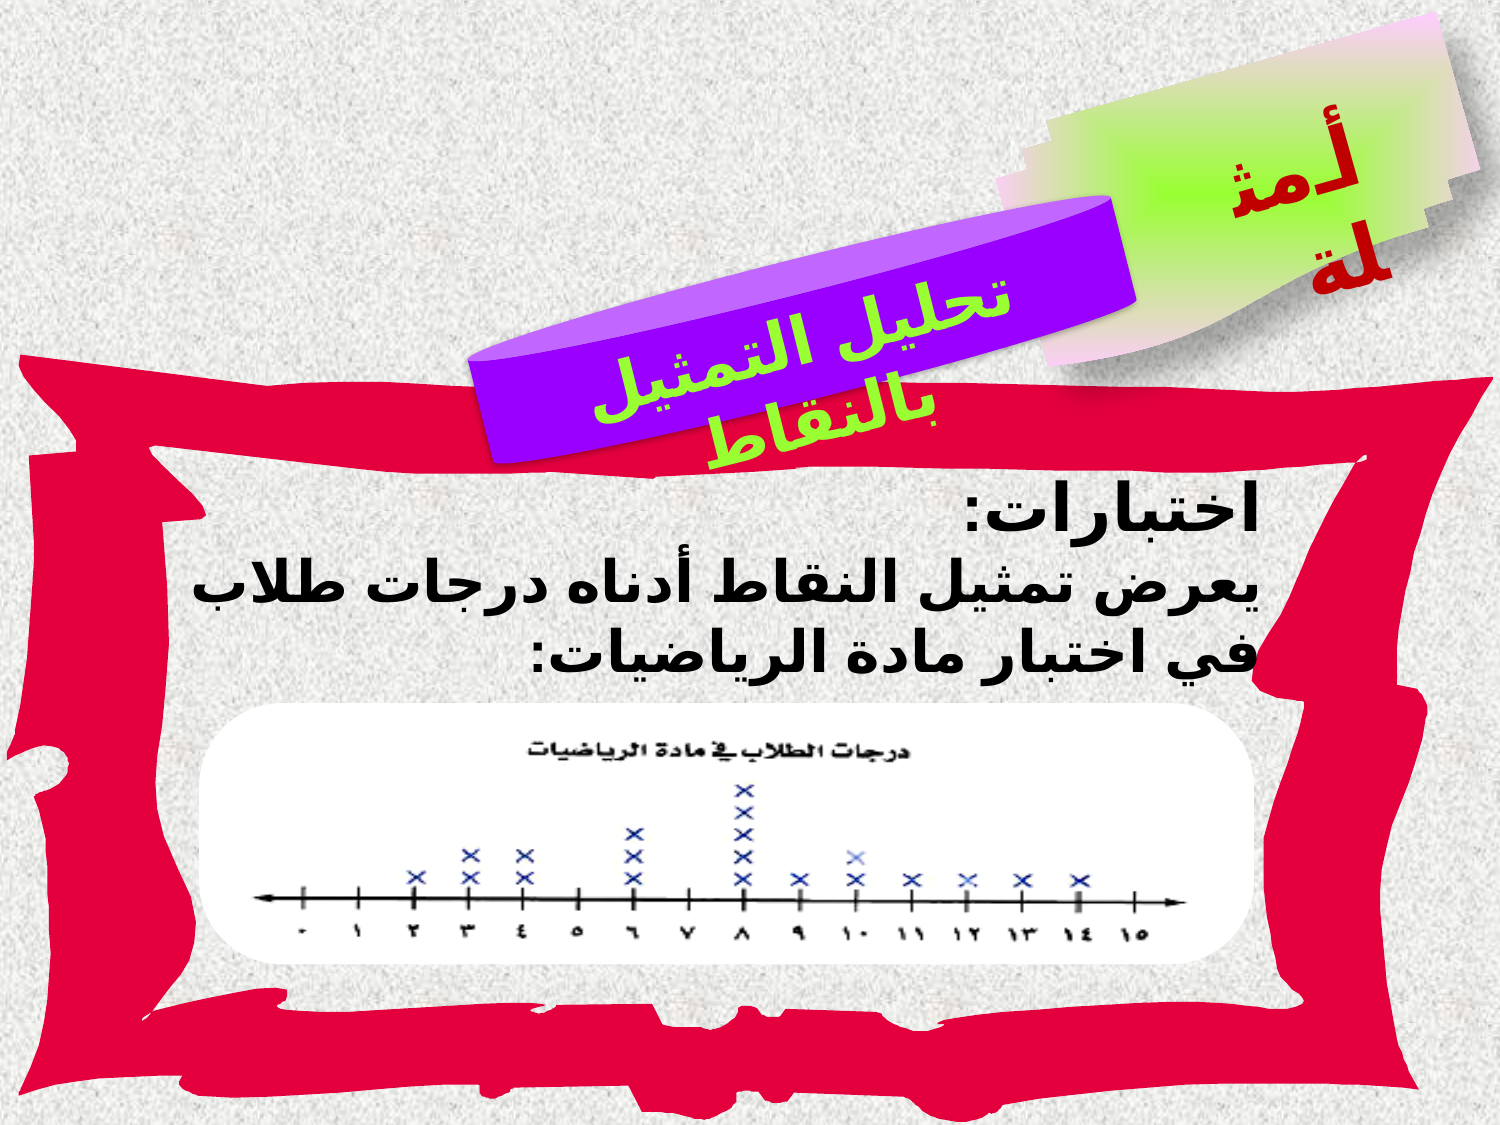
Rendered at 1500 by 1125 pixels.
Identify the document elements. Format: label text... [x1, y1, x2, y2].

text_box تحليل التمثيل بالنقاط [562, 209, 1151, 349]
picture [0, 0, 1500, 1125]
text_box أمثلة [1197, 90, 1414, 342]
text_box [485, 195, 1114, 349]
text_box [995, 11, 1480, 347]
